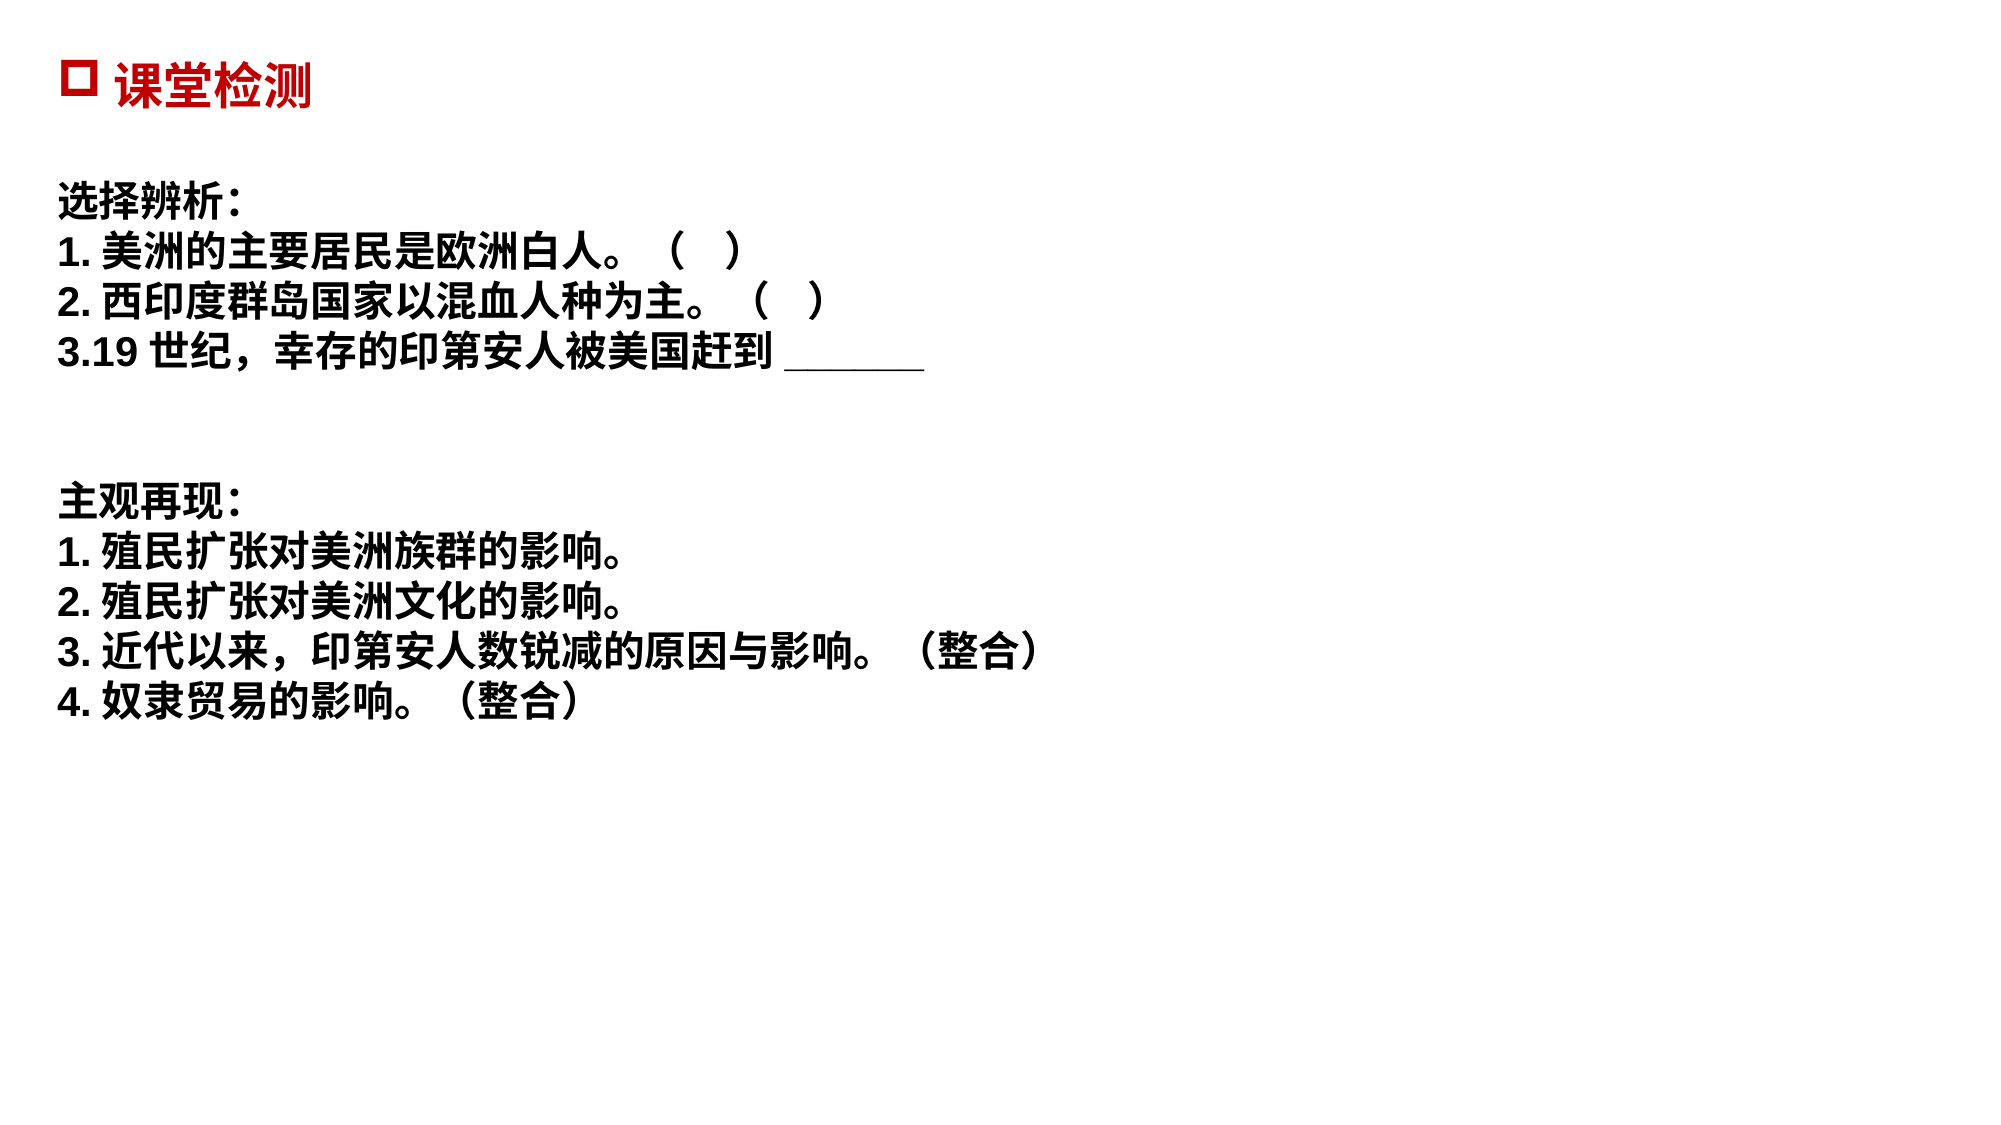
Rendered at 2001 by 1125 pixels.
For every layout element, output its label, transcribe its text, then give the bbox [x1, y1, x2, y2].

text_box 课堂检测 选择辨析： 1.美洲的主要居民是欧洲白人。（ ） 2.西印度群岛国家以混血人种为主。（ ） 3.19世纪，幸存的印第安人被美国赶到______ 主观再现： 1.殖民扩张对美洲族群的影响。 2.殖民扩张对美洲文化的影响。 3.近代以来，印第安人数锐减的原因与影响。（整合） 4.奴隶贸易的影响。（整合） [42, 47, 1077, 733]
